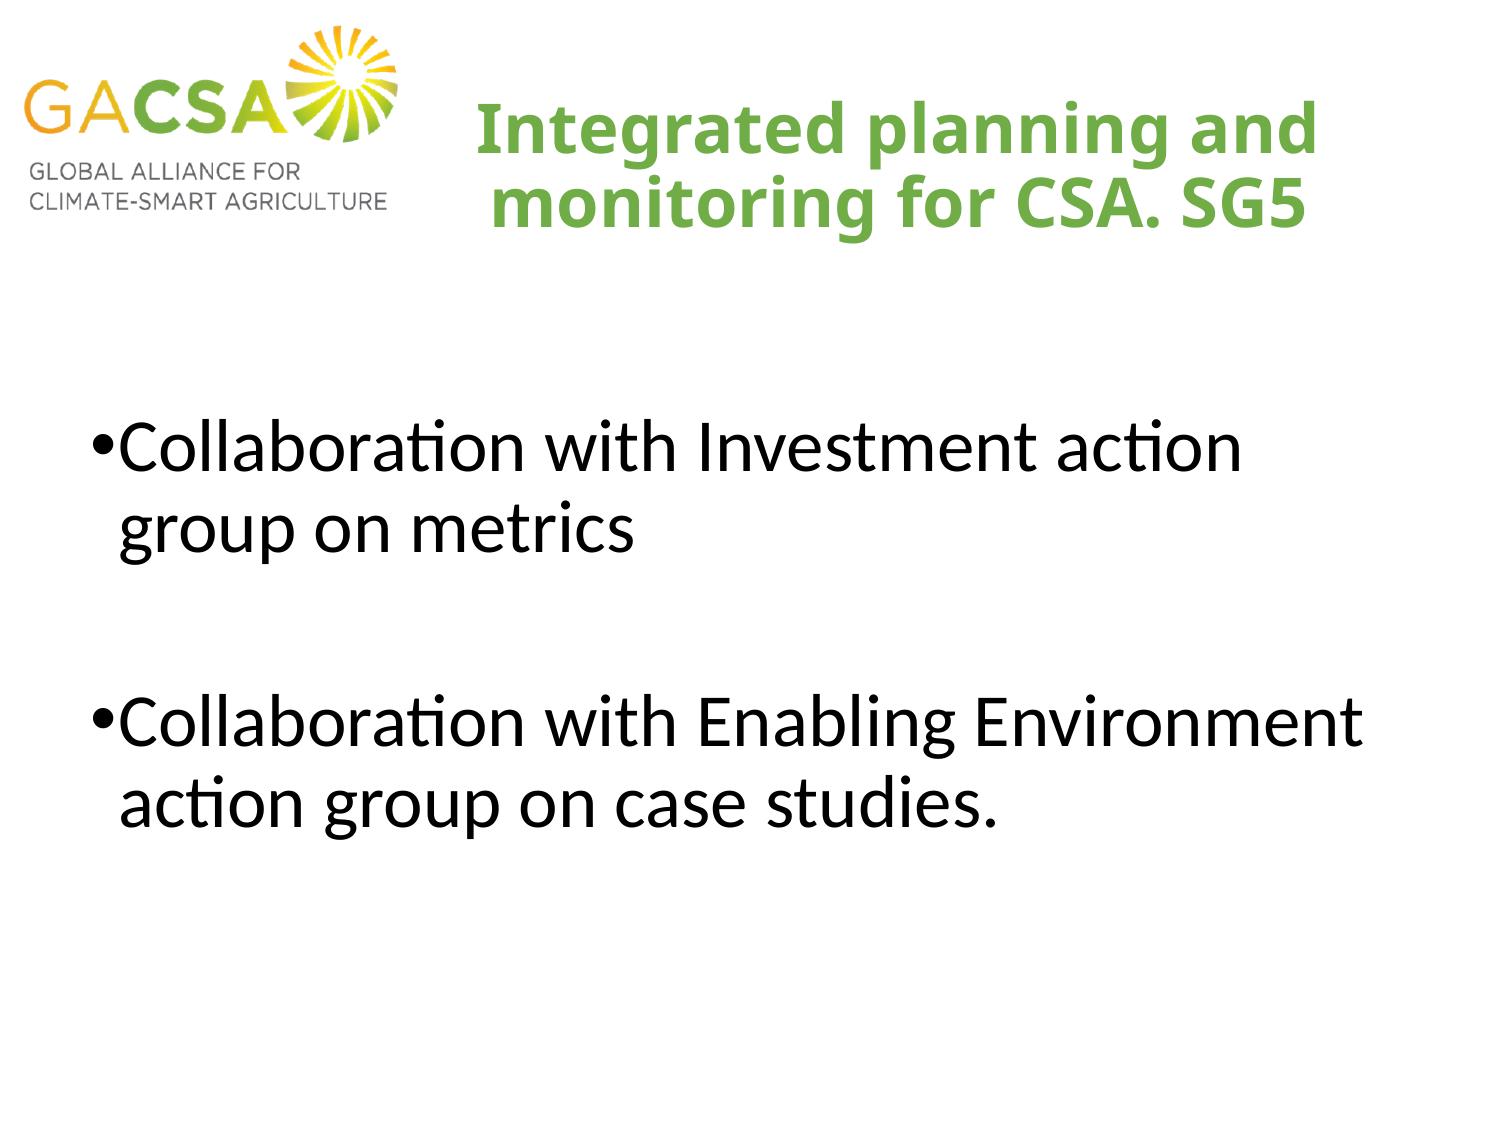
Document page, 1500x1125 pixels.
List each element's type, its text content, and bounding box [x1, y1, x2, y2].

list Collaboration with Investment action group on metrics Collaboration with Enabling Environment action group on case studies. [75, 294, 1425, 1094]
title Integrated planning and monitoring for CSA. SG5 [400, 59, 1397, 278]
picture [17, 19, 401, 220]
